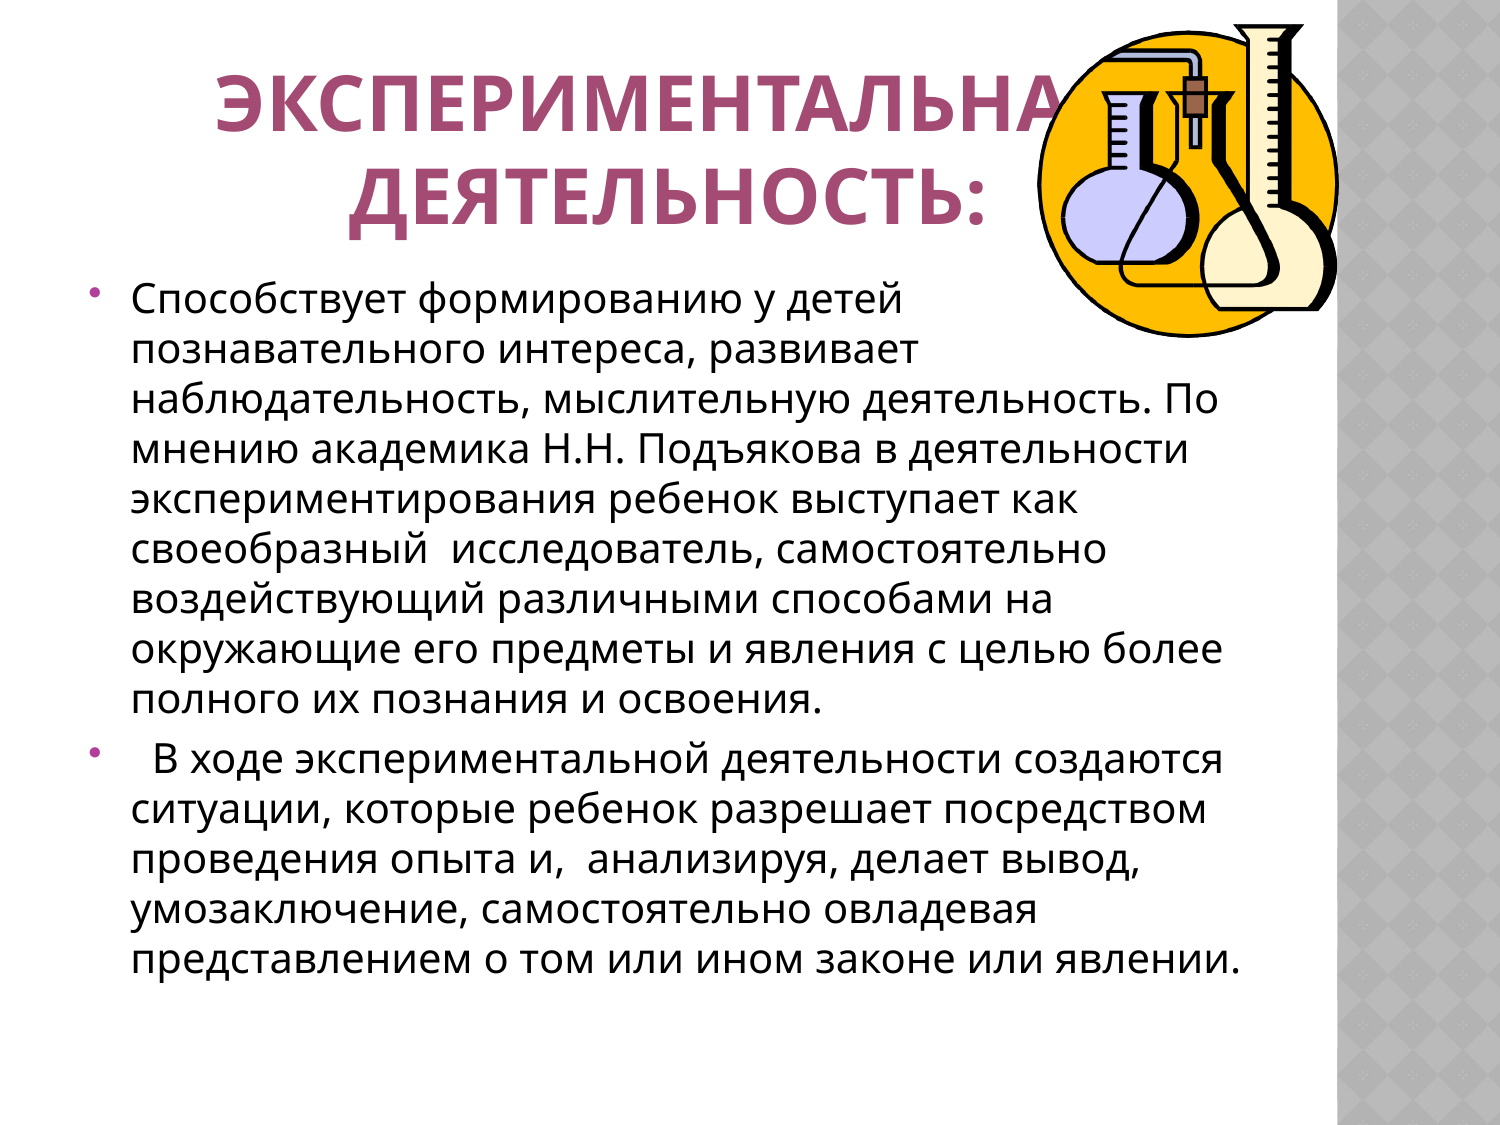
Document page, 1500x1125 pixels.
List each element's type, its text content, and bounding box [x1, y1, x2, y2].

picture [1037, 24, 1339, 338]
title Экспериментальная деятельность: [75, 52, 1031, 240]
list Способствует формированию у детей познавательного интереса, развивает наблюдательность, мыслительную деятельность. По мнению академика Н.Н. Подъякова в деятельности экспериментирования ребенок выступает как своеобразный исследователь, самостоятельно воздействующий различными способами на окружающие его предметы и явления с целью более полного их познания и освоения. В ходе экспериментальной деятельности создаются ситуации, которые ребенок разрешает посредством проведения опыта и, анализируя, делает вывод, умозаключение, самостоятельно овладевая представлением о том или ином законе или явлении. [75, 264, 1263, 1059]
